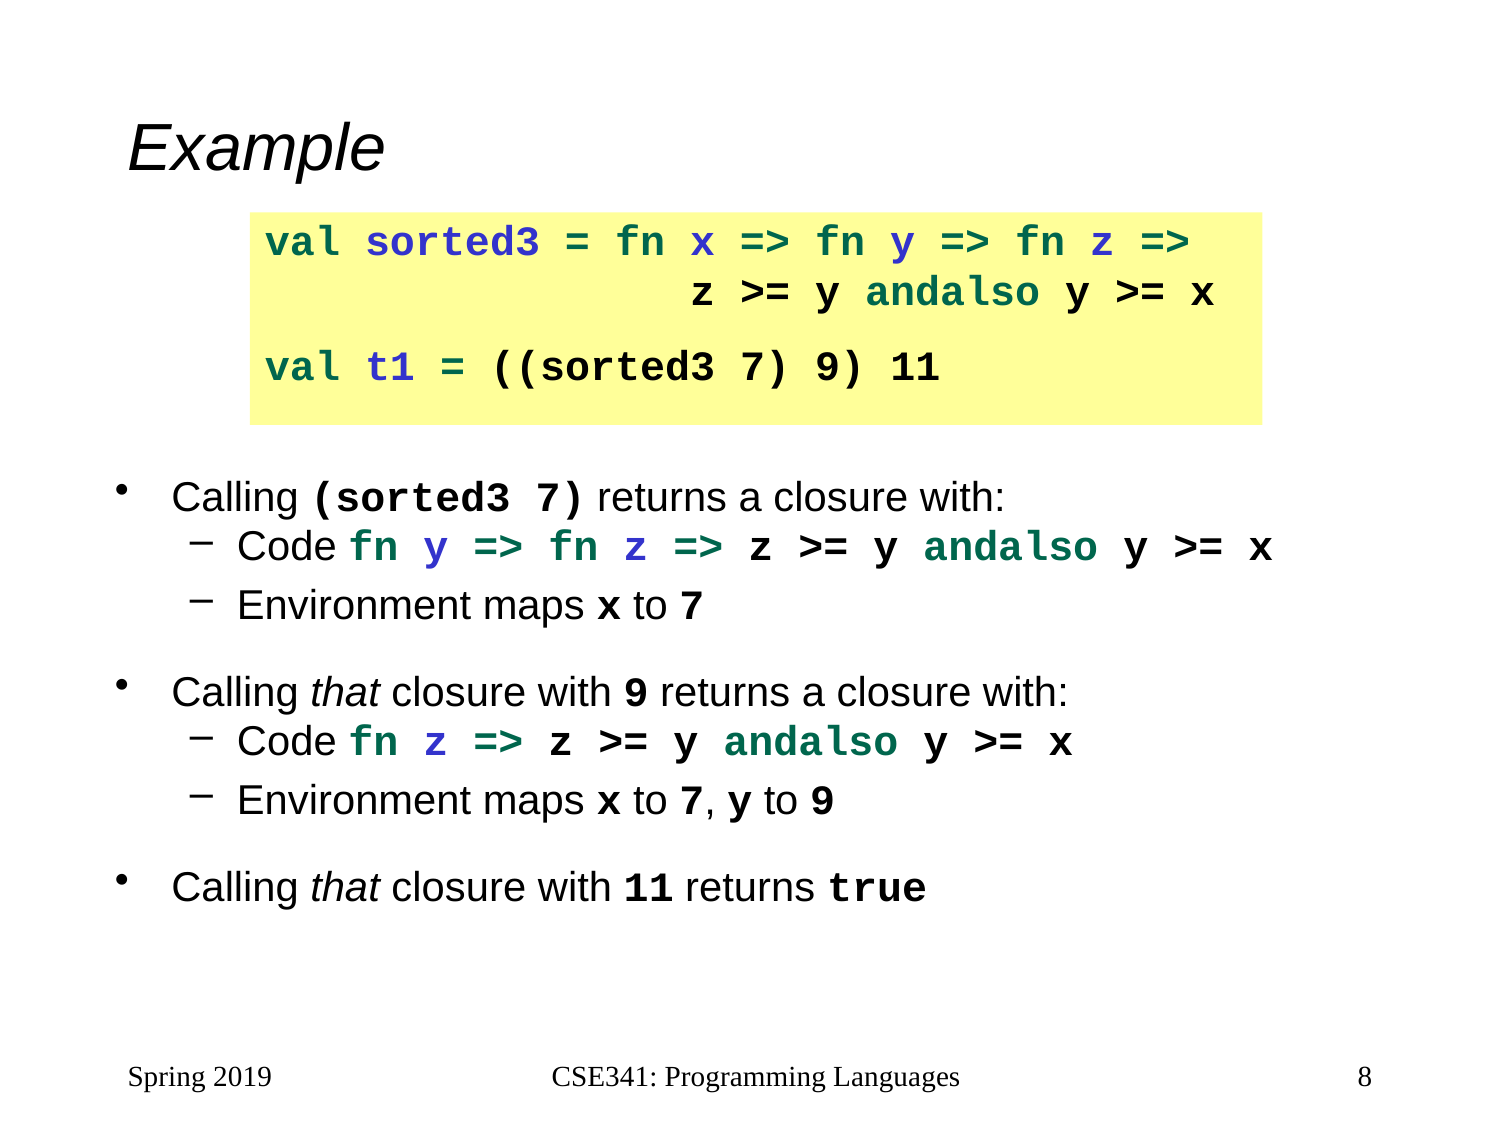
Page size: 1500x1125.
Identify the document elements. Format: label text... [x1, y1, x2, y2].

footer CSE341: Programming Languages [474, 1049, 1038, 1125]
title Example [112, 49, 1388, 238]
slide_number Spring 2019 [112, 1049, 426, 1125]
slide_number 8 [1074, 1049, 1388, 1125]
list Calling (sorted3 7) returns a closure with: Code fn y => fn z => z >= y andalso y >= x Environment maps x to 7 Calling that closure with 9 returns a closure with: Code fn z => z >= y andalso y >= x Environment maps x to 7, y to 9 Calling that closure with 11 returns true [99, 462, 1376, 963]
text_box val sorted3 = fn x => fn y => fn z => z >= y andalso y >= x val t1 = ((sorted3 7) 9) 11 [249, 212, 1263, 425]
